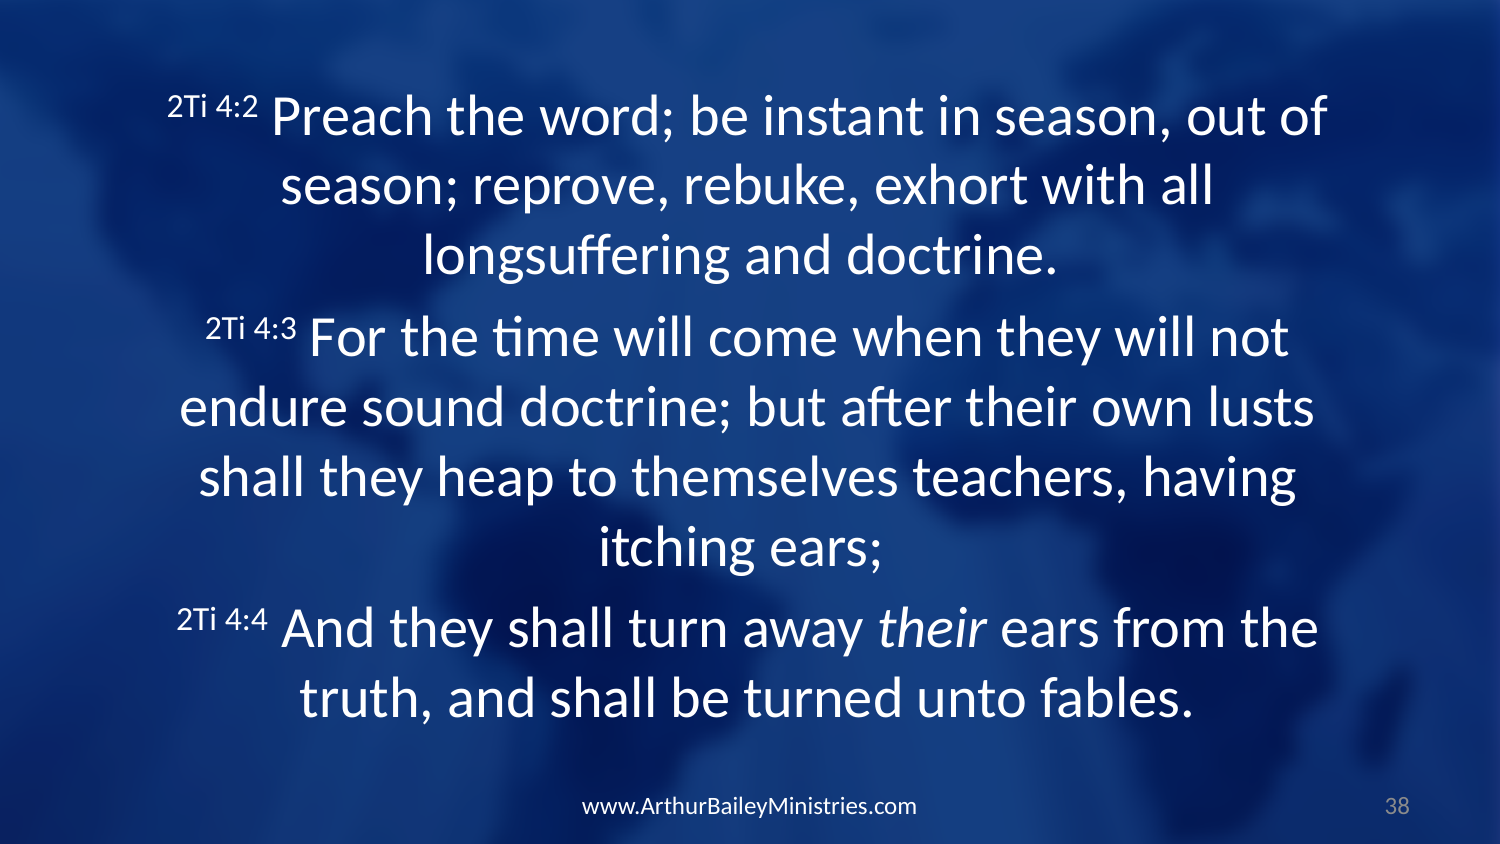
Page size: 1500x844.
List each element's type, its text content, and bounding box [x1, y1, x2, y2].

picture [0, 0, 1500, 844]
slide_number 38 [1074, 782, 1425, 827]
footer www.ArthurBaileyMinistries.com [512, 782, 988, 827]
list 2Ti 4:2 Preach the word; be instant in season, out of season; reprove, rebuke, exhort with all longsuffering and doctrine. 2Ti 4:3 For the time will come when they will not endure sound doctrine; but after their own lusts shall they heap to themselves teachers, having itching ears; 2Ti 4:4 And they shall turn away their ears from the truth, and shall be turned unto fables. [117, 69, 1379, 741]
